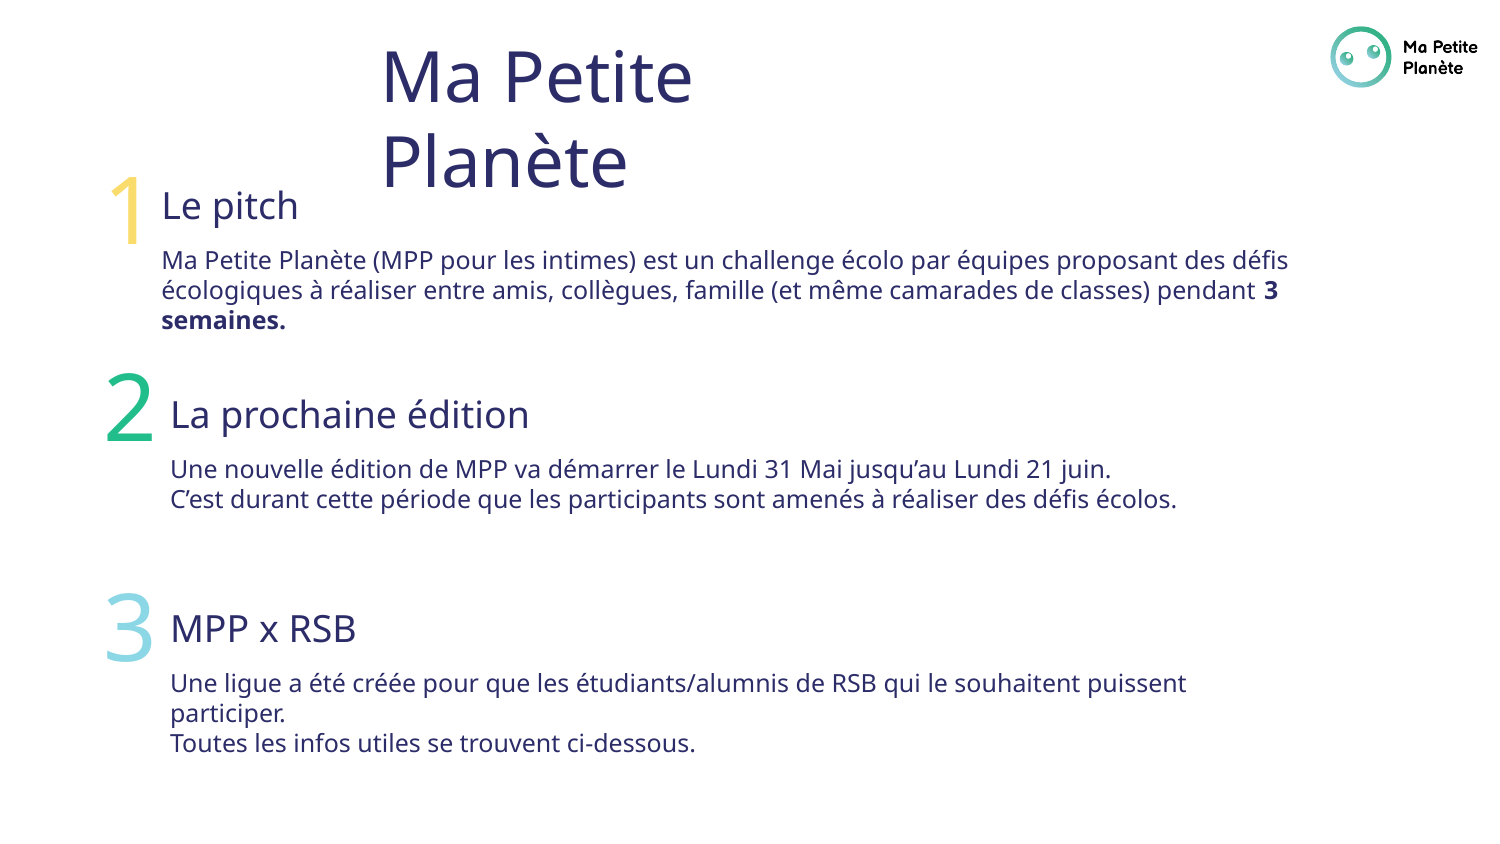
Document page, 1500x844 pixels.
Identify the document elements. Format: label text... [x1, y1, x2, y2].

text_box 1 [88, 135, 147, 230]
picture [1321, 16, 1492, 97]
text_box 3 [88, 552, 147, 648]
text_box Le pitch Ma Petite Planète (MPP pour les intimes) est un challenge écolo par équipes proposant des défis écologiques à réaliser entre amis, collègues, famille (et même camarades de classes) pendant 3 semaines. [146, 166, 1319, 377]
text_box La prochaine édition Une nouvelle édition de MPP va démarrer le Lundi 31 Mai jusqu’au Lundi 21 juin. C’est durant cette période que les participants sont amenés à réaliser des défis écolos. [154, 376, 1338, 586]
text_box 2 [88, 333, 147, 428]
text_box Ma Petite Planète [365, 16, 927, 127]
text_box MPP x RSB Une ligue a été créée pour que les étudiants/alumnis de RSB qui le souhaitent puissent participer. Toutes les infos utiles se trouvent ci-dessous. [154, 589, 1319, 754]
